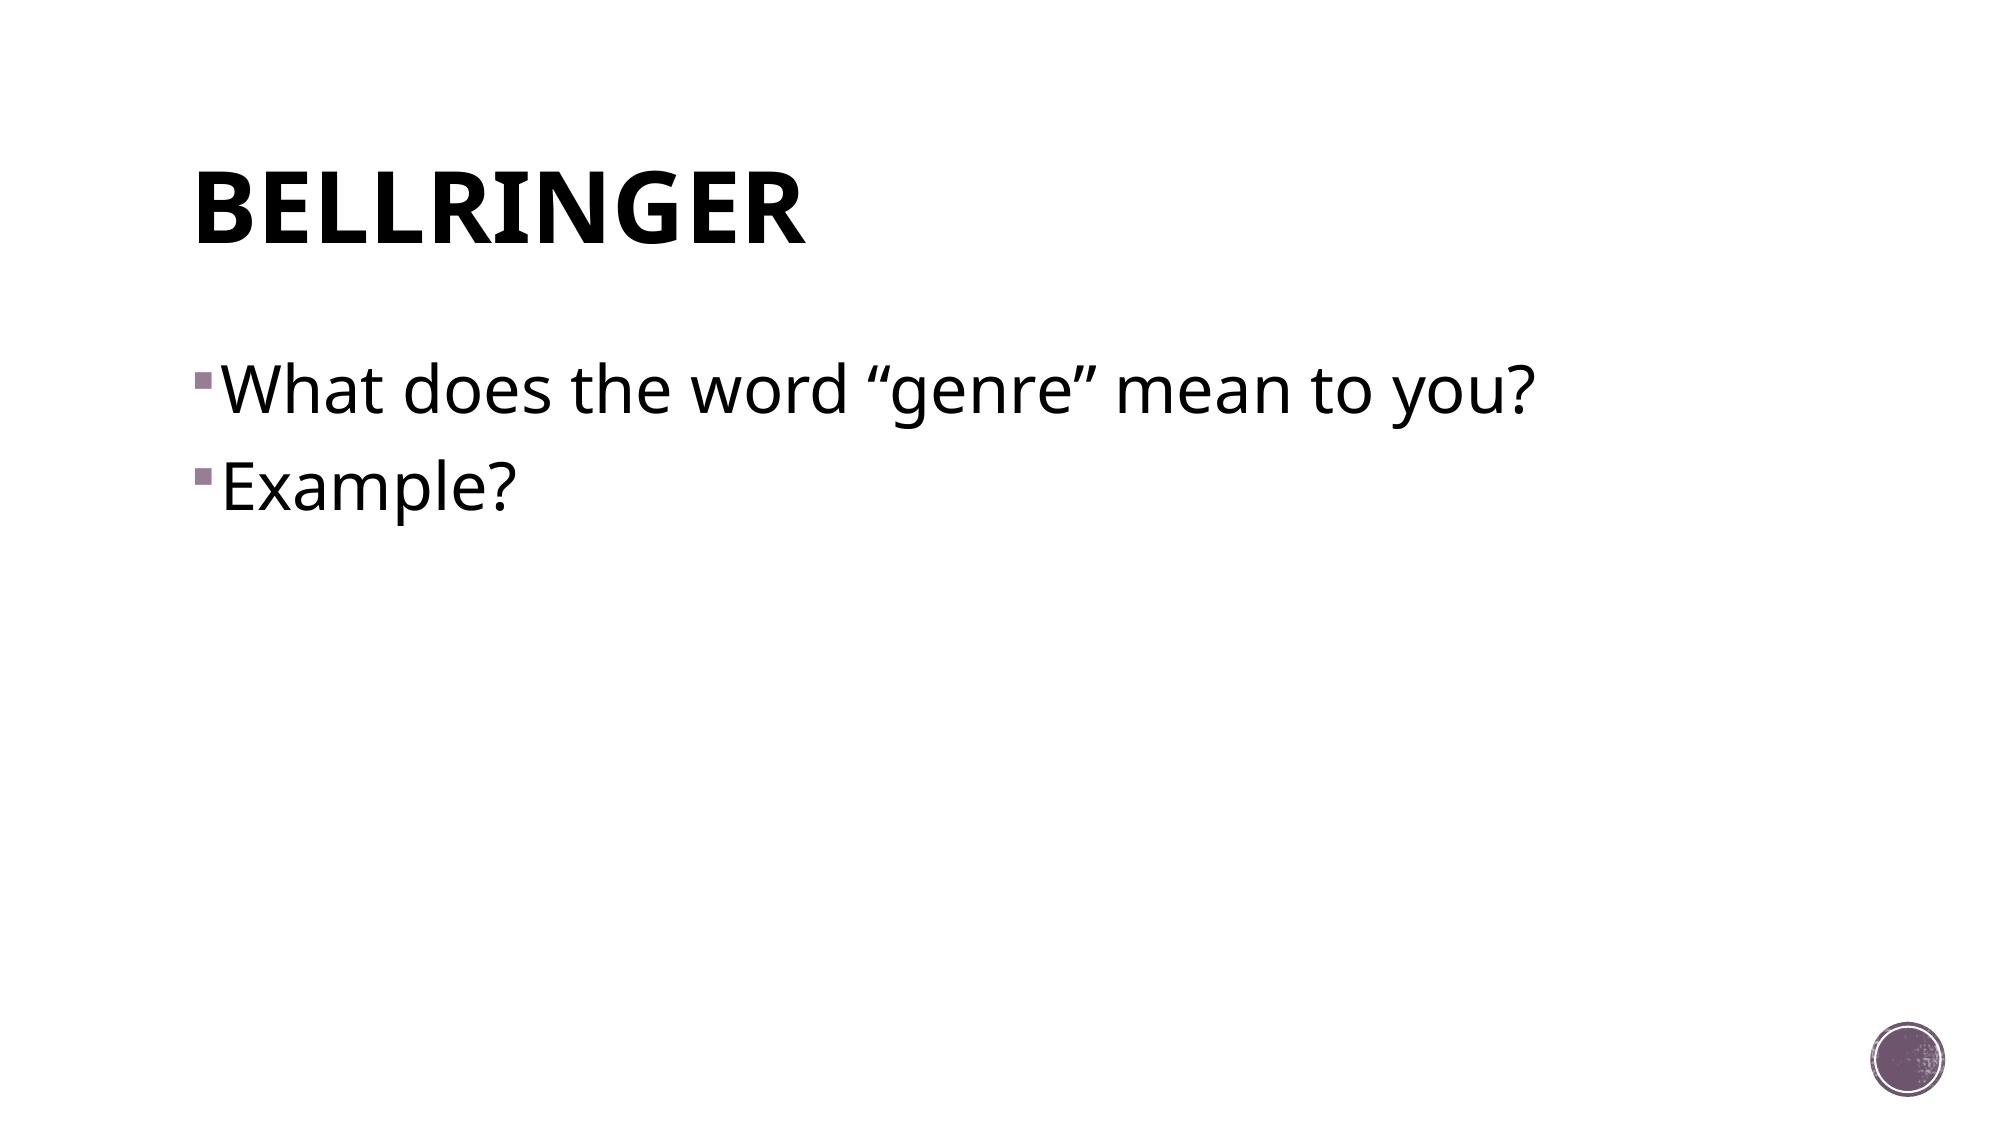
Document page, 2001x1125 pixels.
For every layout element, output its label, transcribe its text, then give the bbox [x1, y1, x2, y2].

title BELLRINGER [175, 79, 1826, 344]
list What does the word “genre” mean to you? Example? [175, 348, 1826, 1013]
